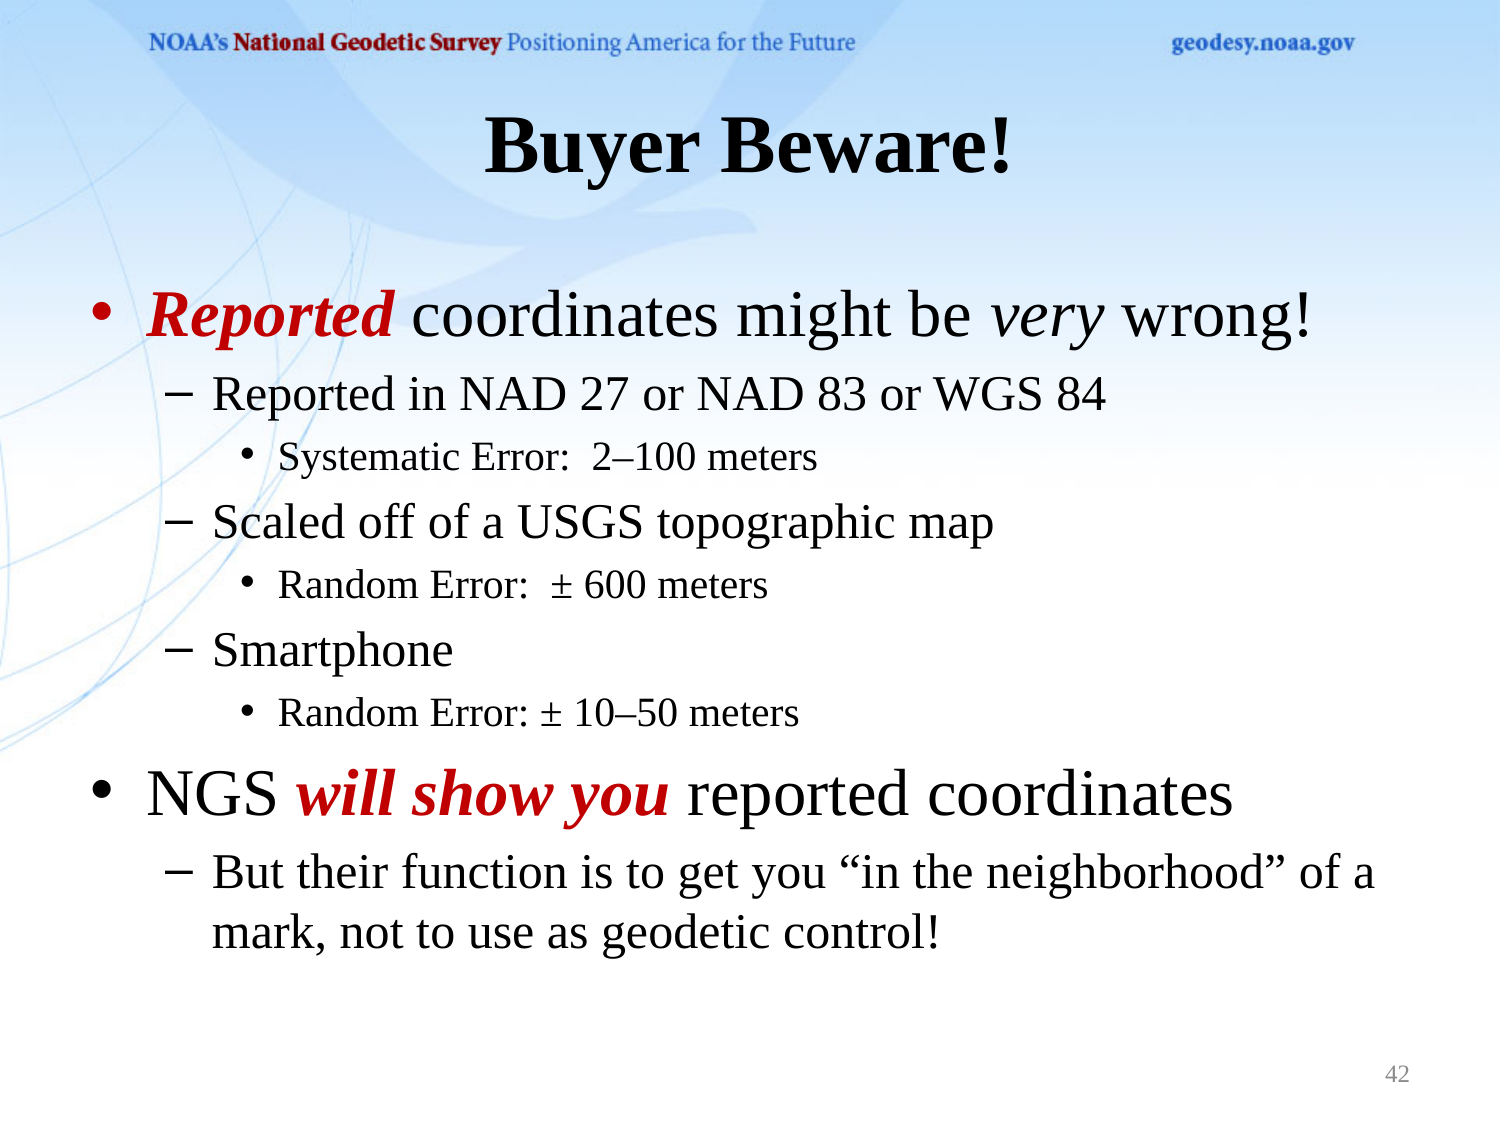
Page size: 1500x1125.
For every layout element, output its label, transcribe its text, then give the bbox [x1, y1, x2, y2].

slide_number 42 [1074, 1042, 1425, 1103]
picture [0, 0, 1500, 1125]
title Buyer Beware! [75, 45, 1425, 233]
list Reported coordinates might be very wrong! Reported in NAD 27 or NAD 83 or WGS 84 Systematic Error: 2–100 meters Scaled off of a USGS topographic map Random Error: ± 600 meters Smartphone Random Error: ± 10–50 meters NGS will show you reported coordinates But their function is to get you “in the neighborhood” of a mark, not to use as geodetic control! [75, 262, 1425, 1005]
